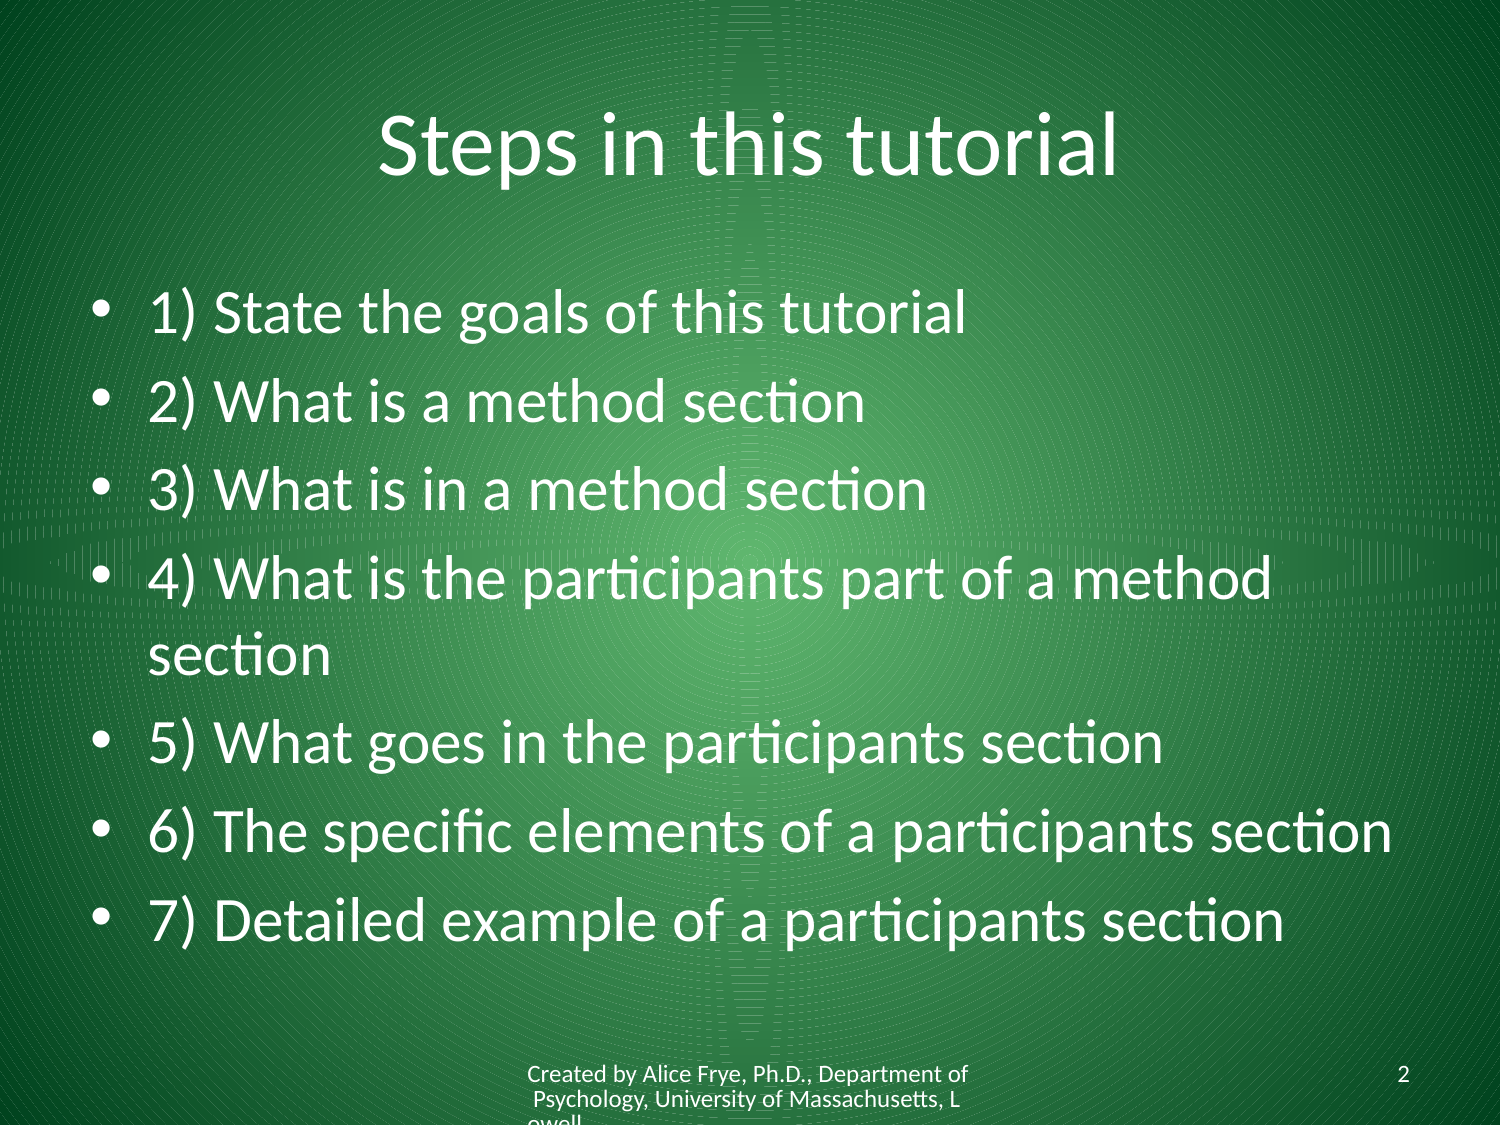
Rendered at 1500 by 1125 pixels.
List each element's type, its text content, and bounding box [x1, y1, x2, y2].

list 1) State the goals of this tutorial 2) What is a method section 3) What is in a method section 4) What is the participants part of a method section 5) What goes in the participants section 6) The specific elements of a participants section 7) Detailed example of a participants section [75, 262, 1425, 1005]
slide_number 2 [1074, 1042, 1425, 1103]
title Steps in this tutorial [75, 45, 1425, 233]
footer Created by Alice Frye, Ph.D., Department of Psychology, University of Massachusetts, Lowell [512, 1042, 988, 1103]
